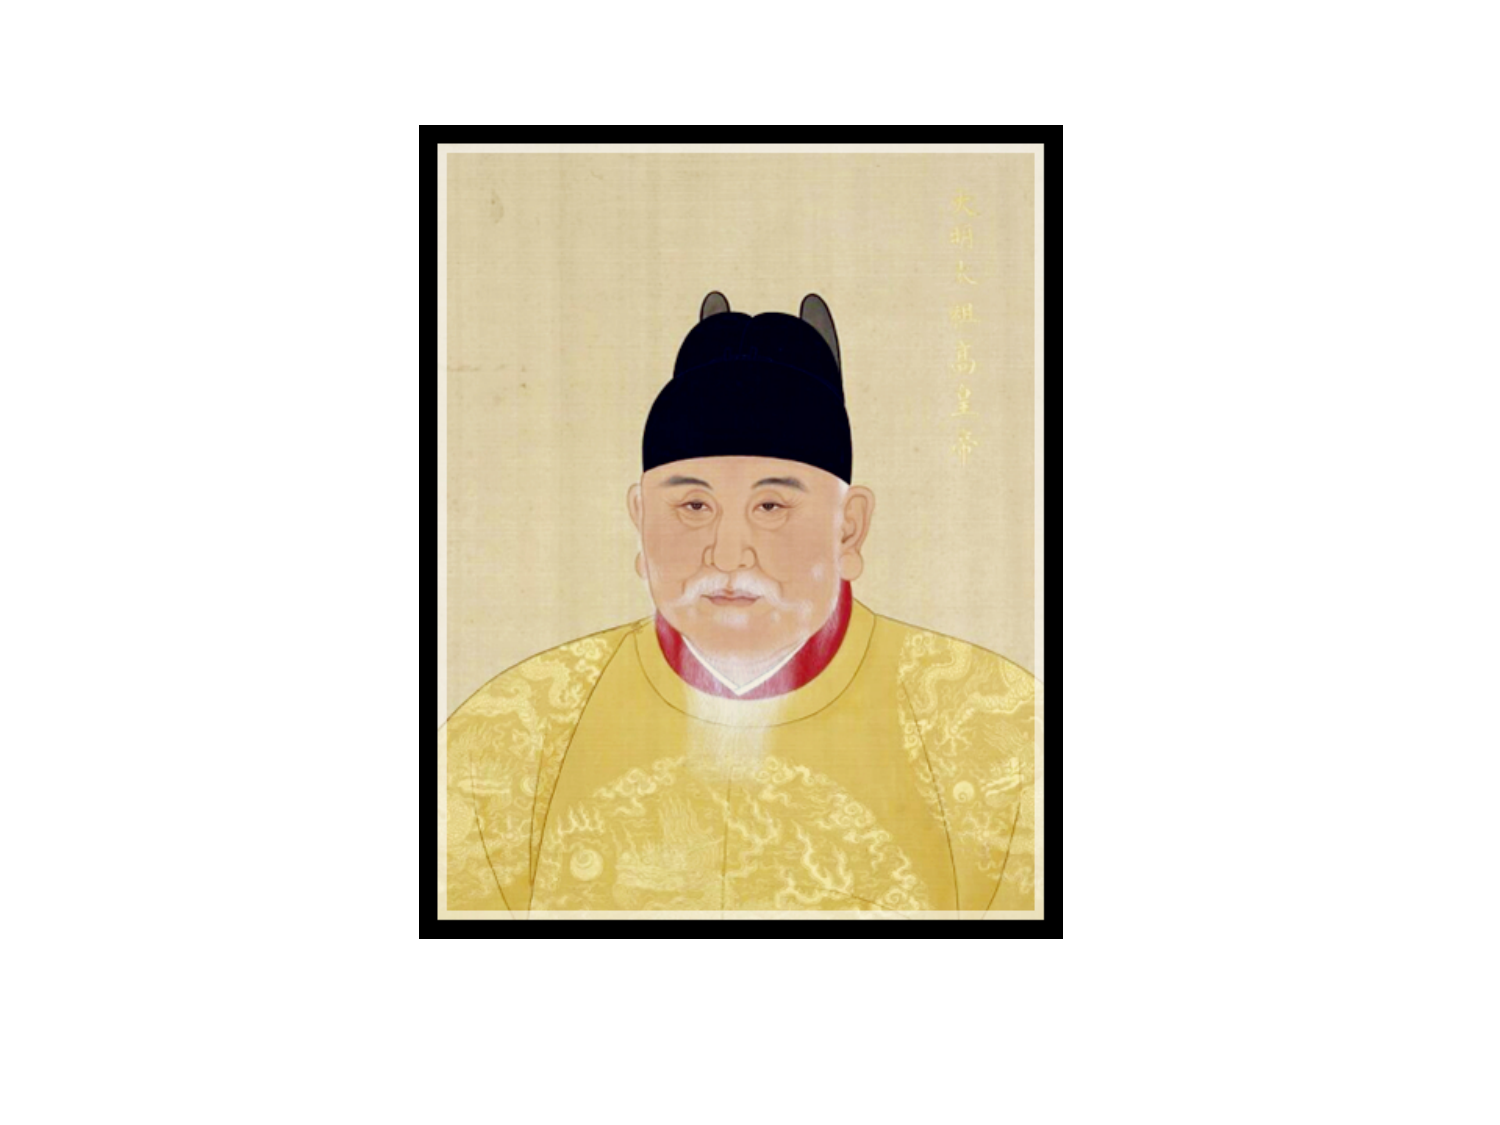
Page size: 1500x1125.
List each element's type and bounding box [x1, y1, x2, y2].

picture [418, 125, 1064, 939]
